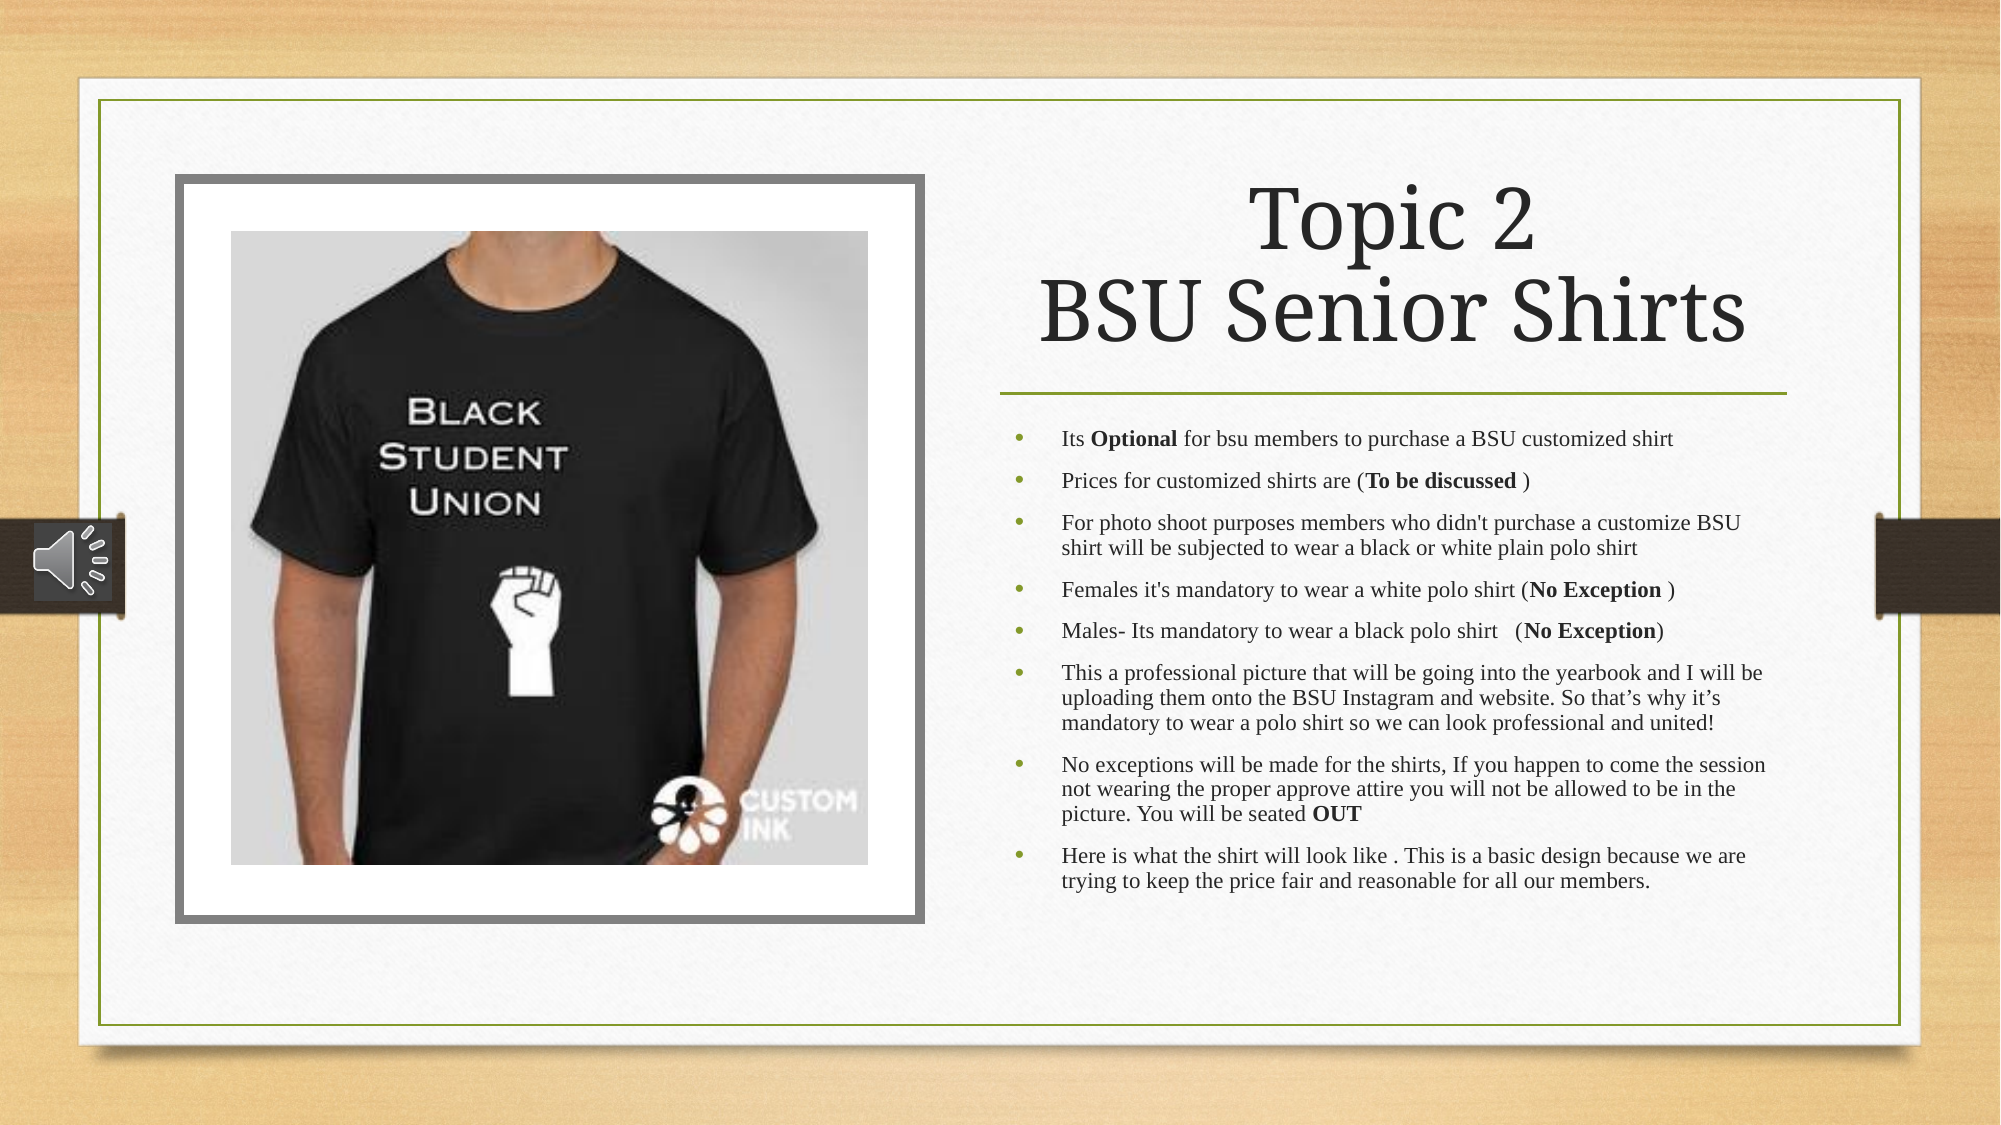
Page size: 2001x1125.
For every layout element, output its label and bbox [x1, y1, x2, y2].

text_box [0, 0, 2000, 1125]
picture [32, 522, 114, 603]
picture [231, 231, 868, 865]
